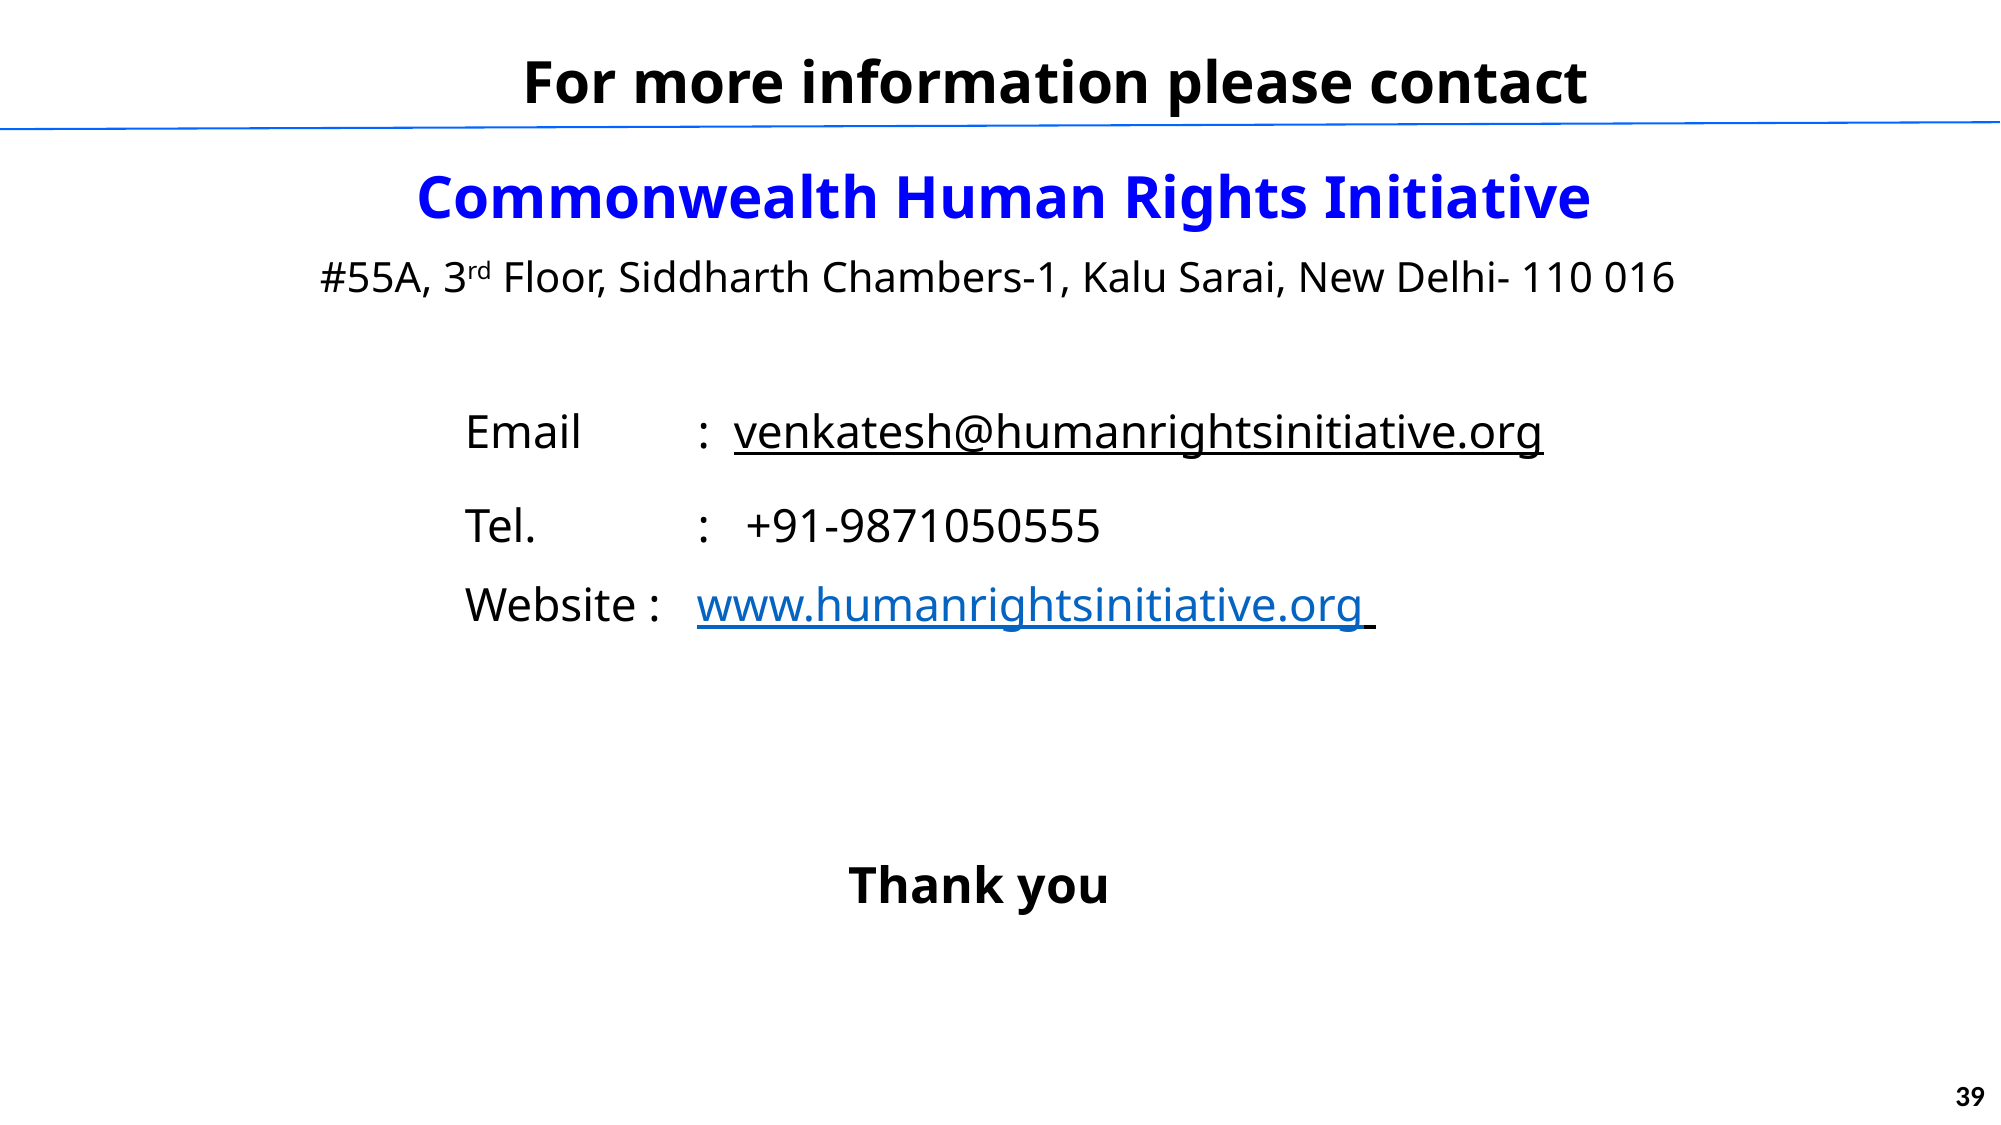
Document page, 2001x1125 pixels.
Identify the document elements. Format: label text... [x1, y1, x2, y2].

slide_number 39 [1550, 1065, 2000, 1125]
text_box Email : venkatesh@humanrightsinitiative.org [449, 395, 1725, 465]
text_box Thank you [235, 845, 1724, 921]
text_box #55A, 3rd Floor, Siddharth Chambers-1, Kalu Sarai, New Delhi- 110 016 [0, 243, 2000, 309]
text_box For more information please contact [507, 37, 1605, 123]
text_box Website : www.humanrightsinitiative.org [449, 568, 1725, 646]
text_box Commonwealth Human Rights Initiative [402, 152, 1607, 238]
text_box Tel. : +91-9871050555 [449, 488, 1725, 559]
